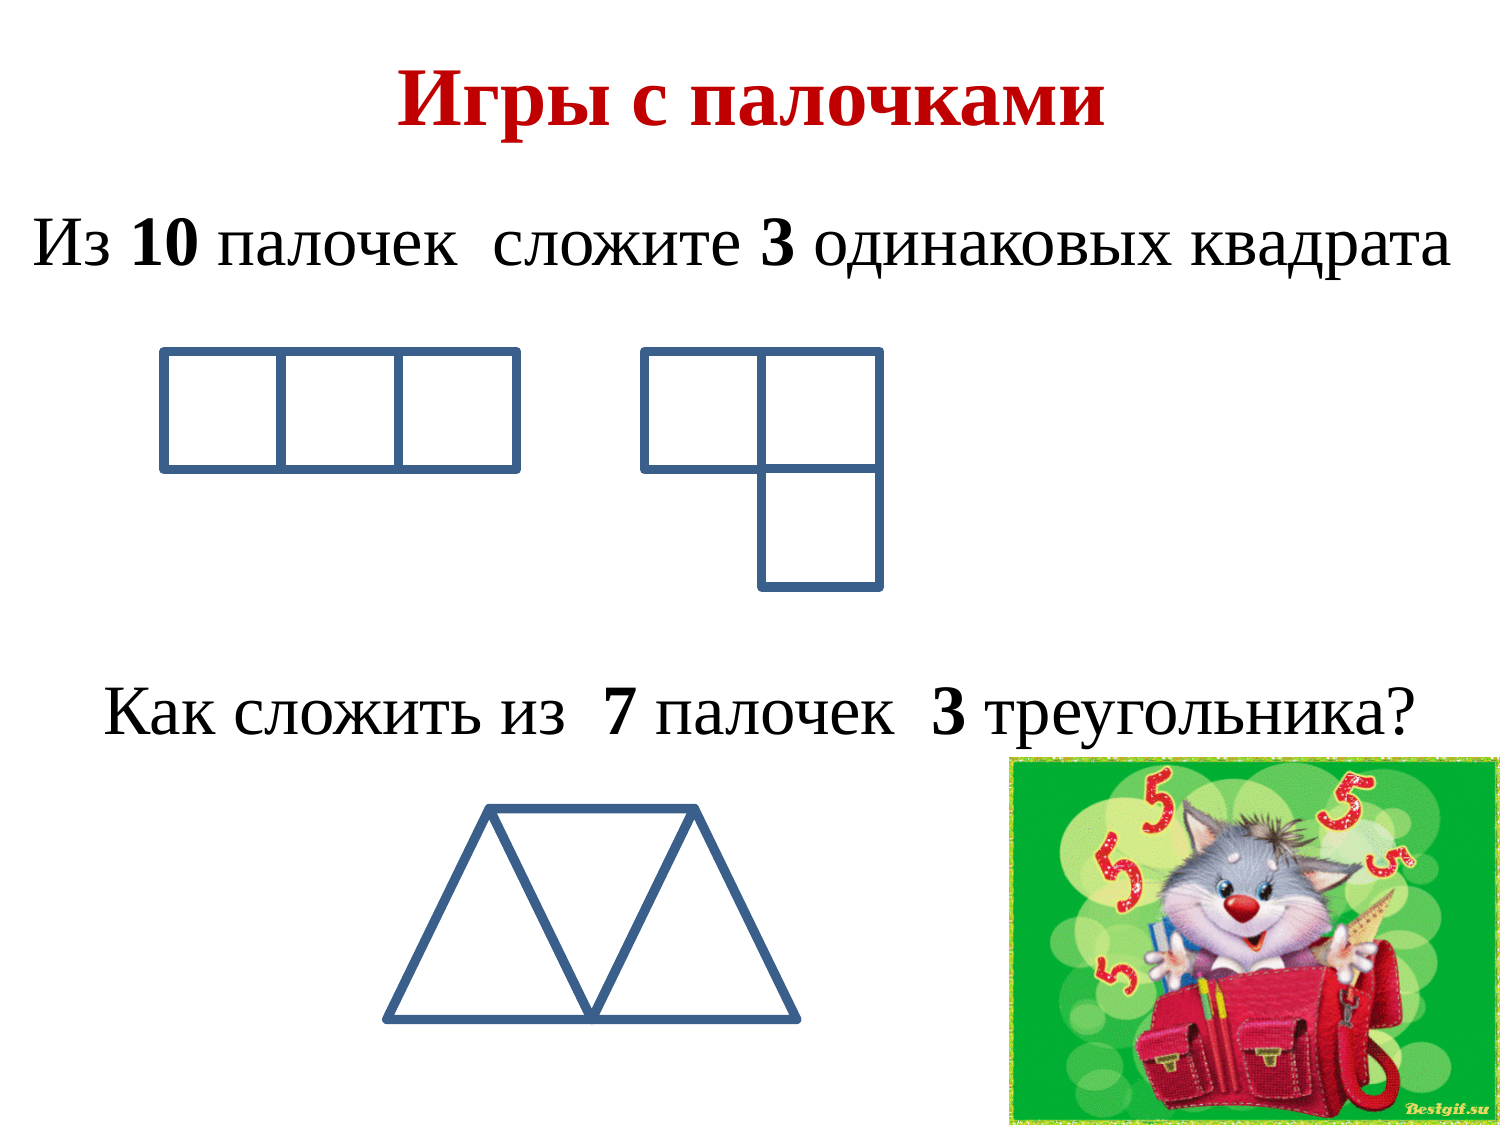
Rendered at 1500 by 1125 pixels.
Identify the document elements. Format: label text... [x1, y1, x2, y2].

text_box Из 10 палочек сложите 3 одинаковых квадрата [0, 187, 1500, 288]
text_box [386, 808, 798, 1020]
text_box Игры с палочками [351, 35, 1172, 150]
picture [1009, 757, 1500, 1125]
text_box Как сложить из 7 палочек 3 треугольника? [0, 656, 1500, 756]
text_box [644, 351, 881, 588]
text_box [163, 351, 517, 470]
